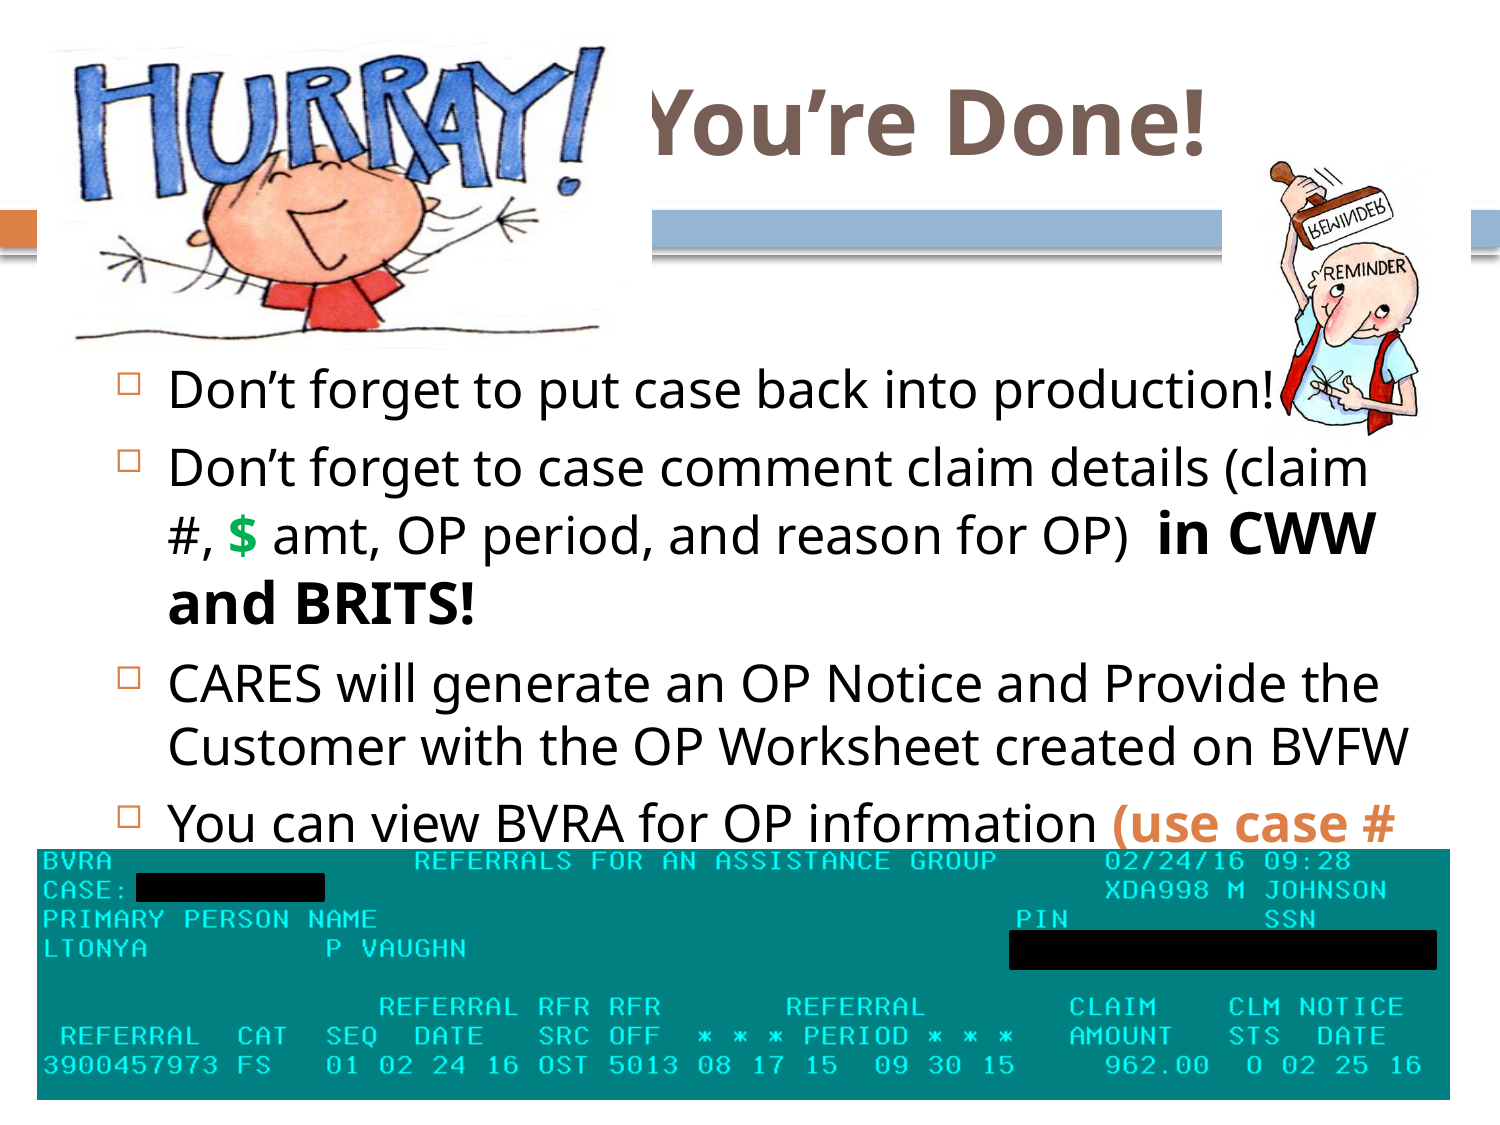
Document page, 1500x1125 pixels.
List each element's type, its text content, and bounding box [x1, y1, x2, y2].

picture [1222, 149, 1472, 451]
list Don’t forget to put case back into production! Don’t forget to case comment claim details (claim #, $ amt, OP period, and reason for OP) in CWW and BRITS! CARES will generate an OP Notice and Provide the Customer with the OP Worksheet created on BVFW You can view BVRA for OP information (use case # in PARMS) [100, 262, 1438, 848]
title You’re Done! [652, 37, 1438, 200]
picture [37, 37, 652, 351]
picture [37, 849, 1451, 1101]
